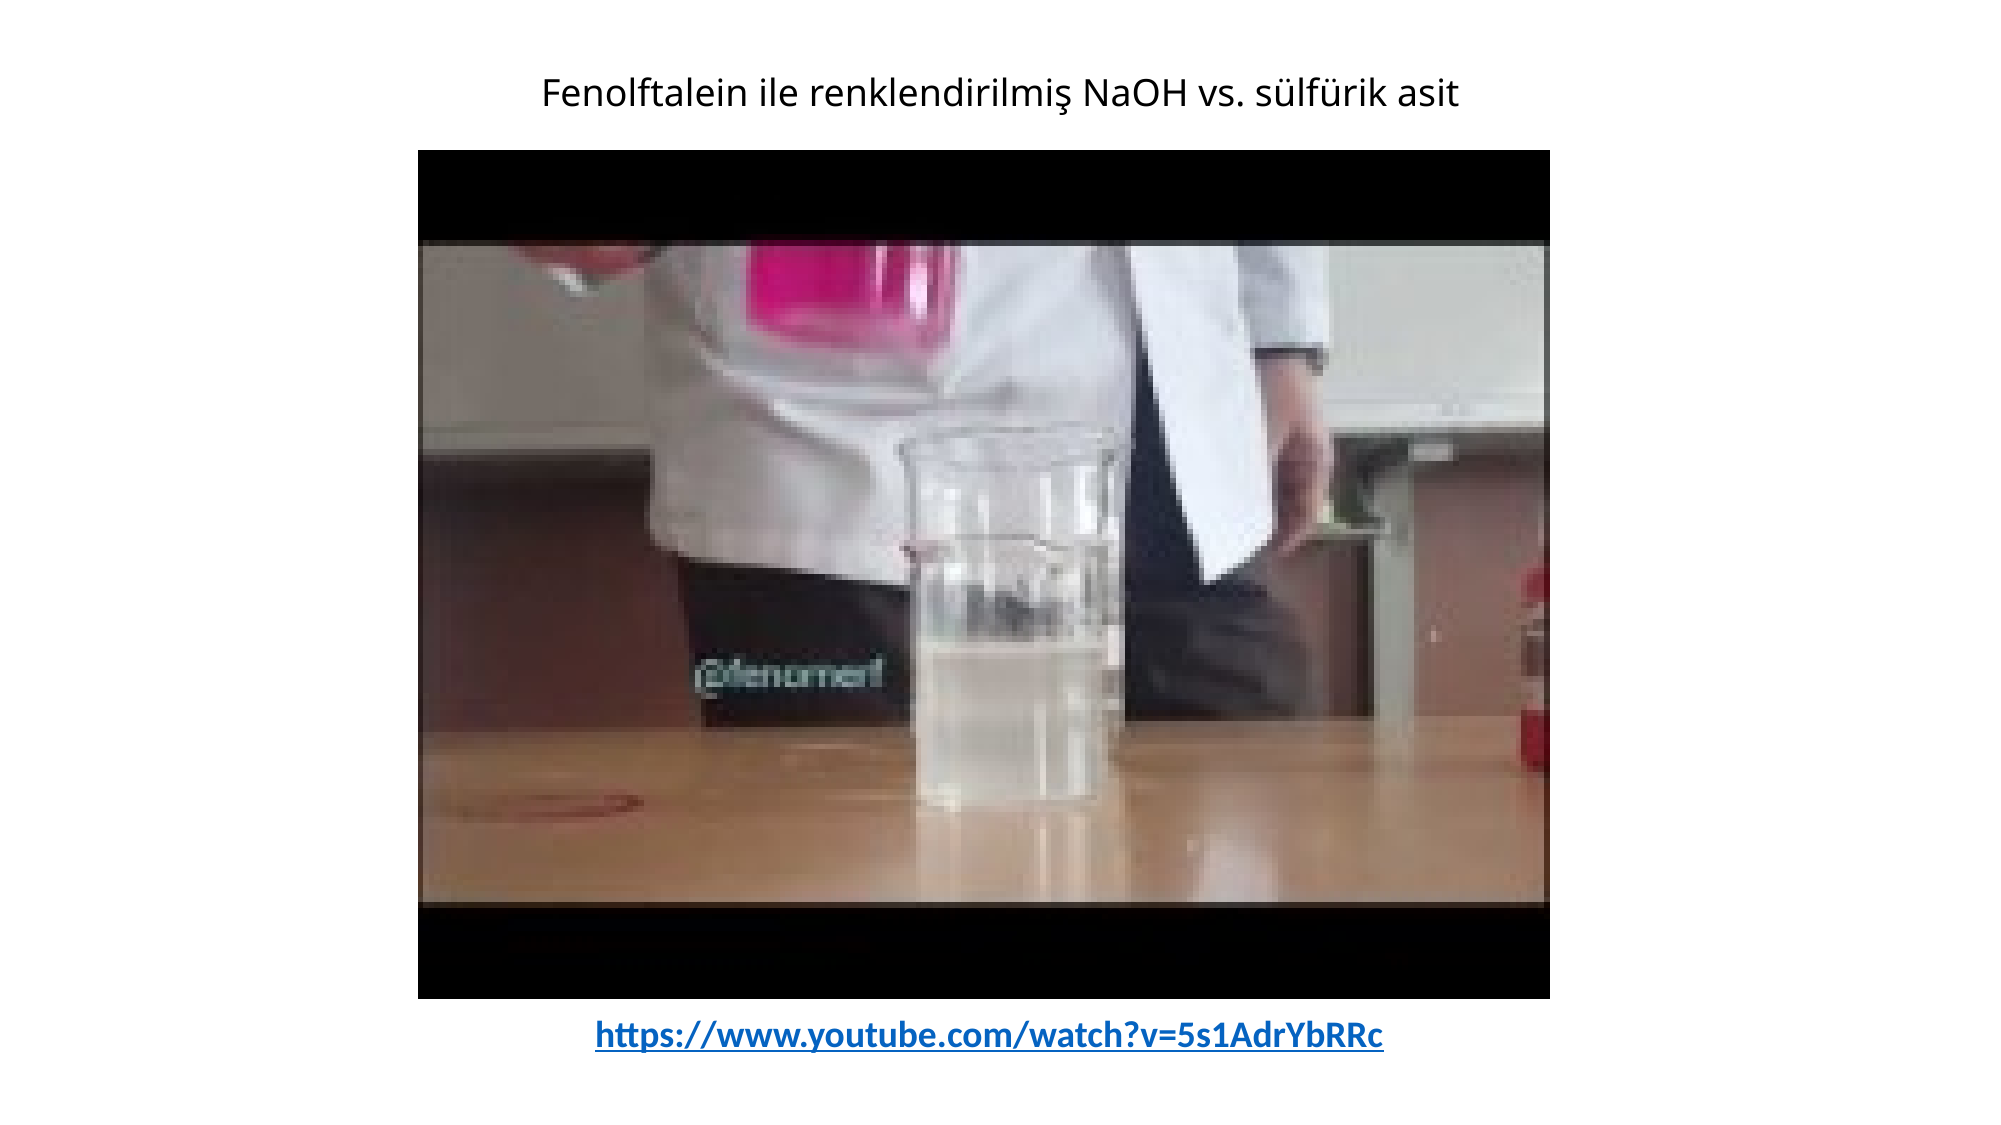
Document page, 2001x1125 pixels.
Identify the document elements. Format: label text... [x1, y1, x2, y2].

text_box https://www.youtube.com/watch?v=5s1AdrYbRRc [580, 1002, 1581, 1062]
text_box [417, 149, 1550, 1000]
text_box Fenolftalein ile renklendirilmiş NaOH vs. sülfürik asit [526, 62, 1527, 122]
